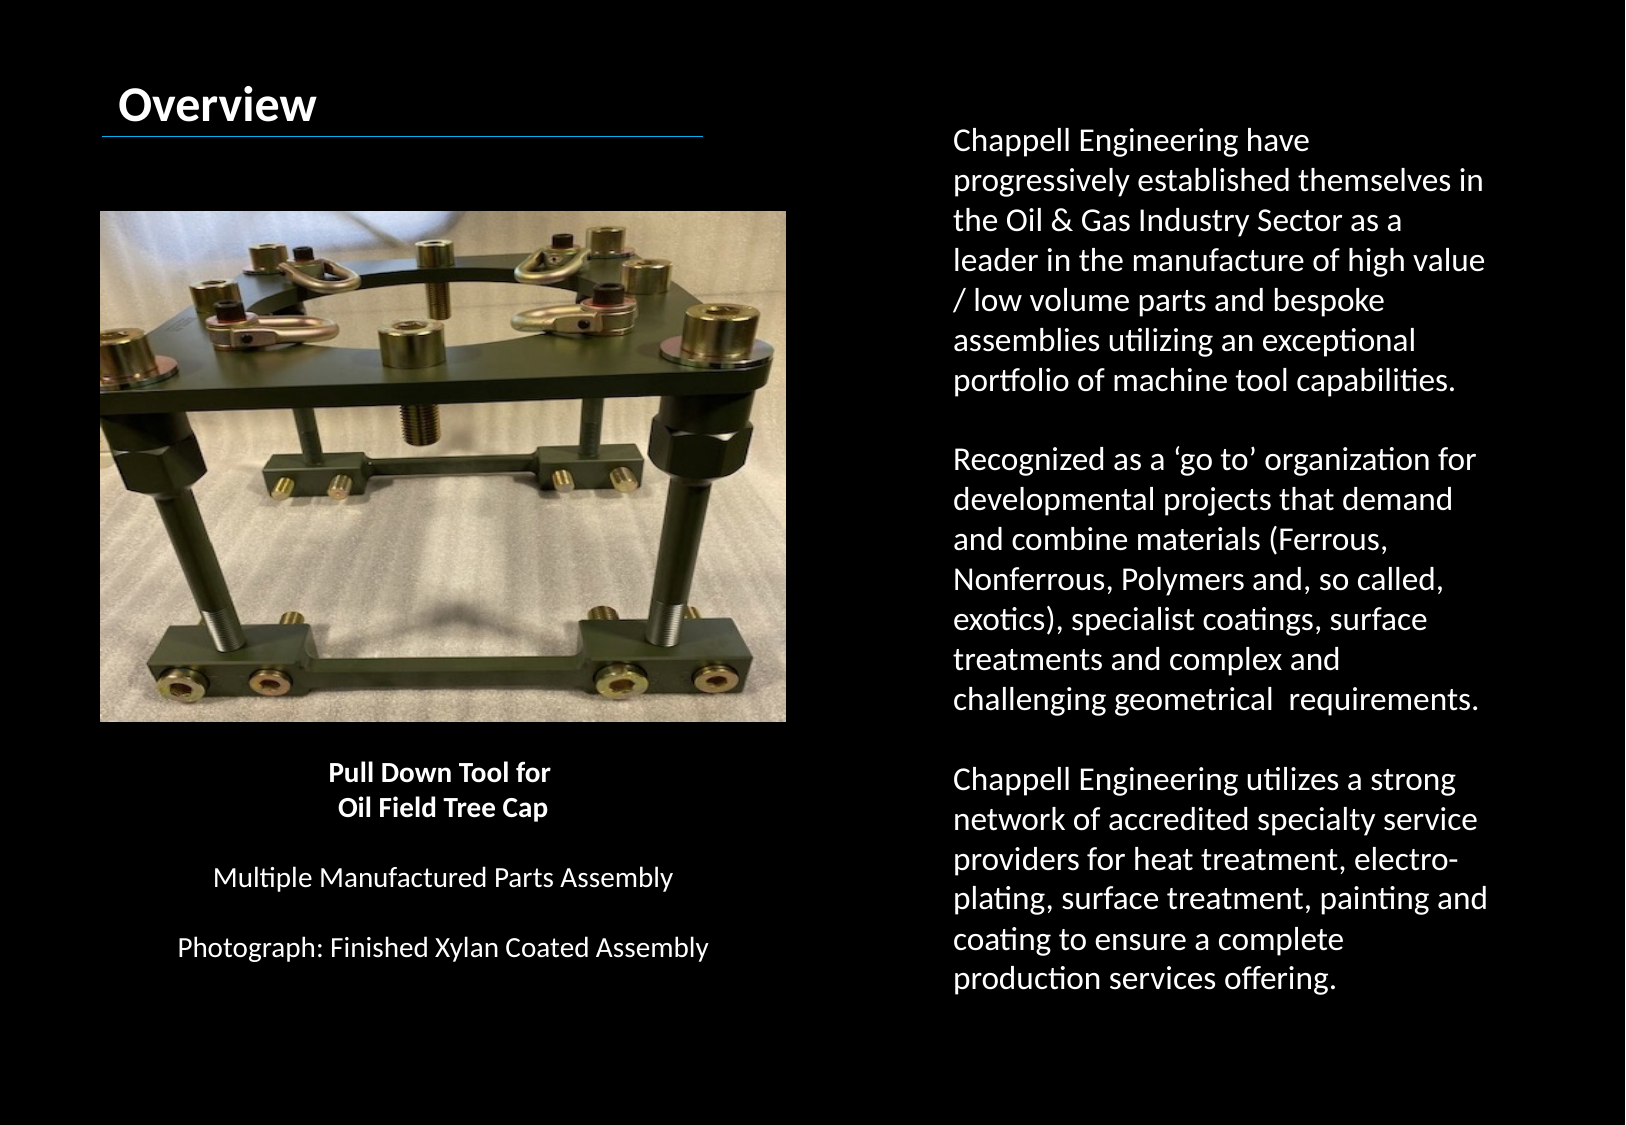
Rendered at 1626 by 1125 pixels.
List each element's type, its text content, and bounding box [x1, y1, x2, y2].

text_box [70, 171, 853, 1077]
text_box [91, 64, 801, 171]
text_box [59, 186, 813, 1035]
text_box Chappell Engineering have progressively established themselves in the Oil & Gas Industry Sector as a leader in the manufacture of high value / low volume parts and bespoke assemblies utilizing an exceptional portfolio of machine tool capabilities. Recognized as a ‘go to’ organization for developmental projects that demand and combine materials (Ferrous, Nonferrous, Polymers and, so called, exotics), specialist coatings, surface treatments and complex and challenging geometrical requirements. Chappell Engineering utilizes a strong network of accredited specialty service providers for heat treatment, electro-plating, surface treatment, painting and coating to ensure a complete production services offering. [938, 110, 1507, 1094]
